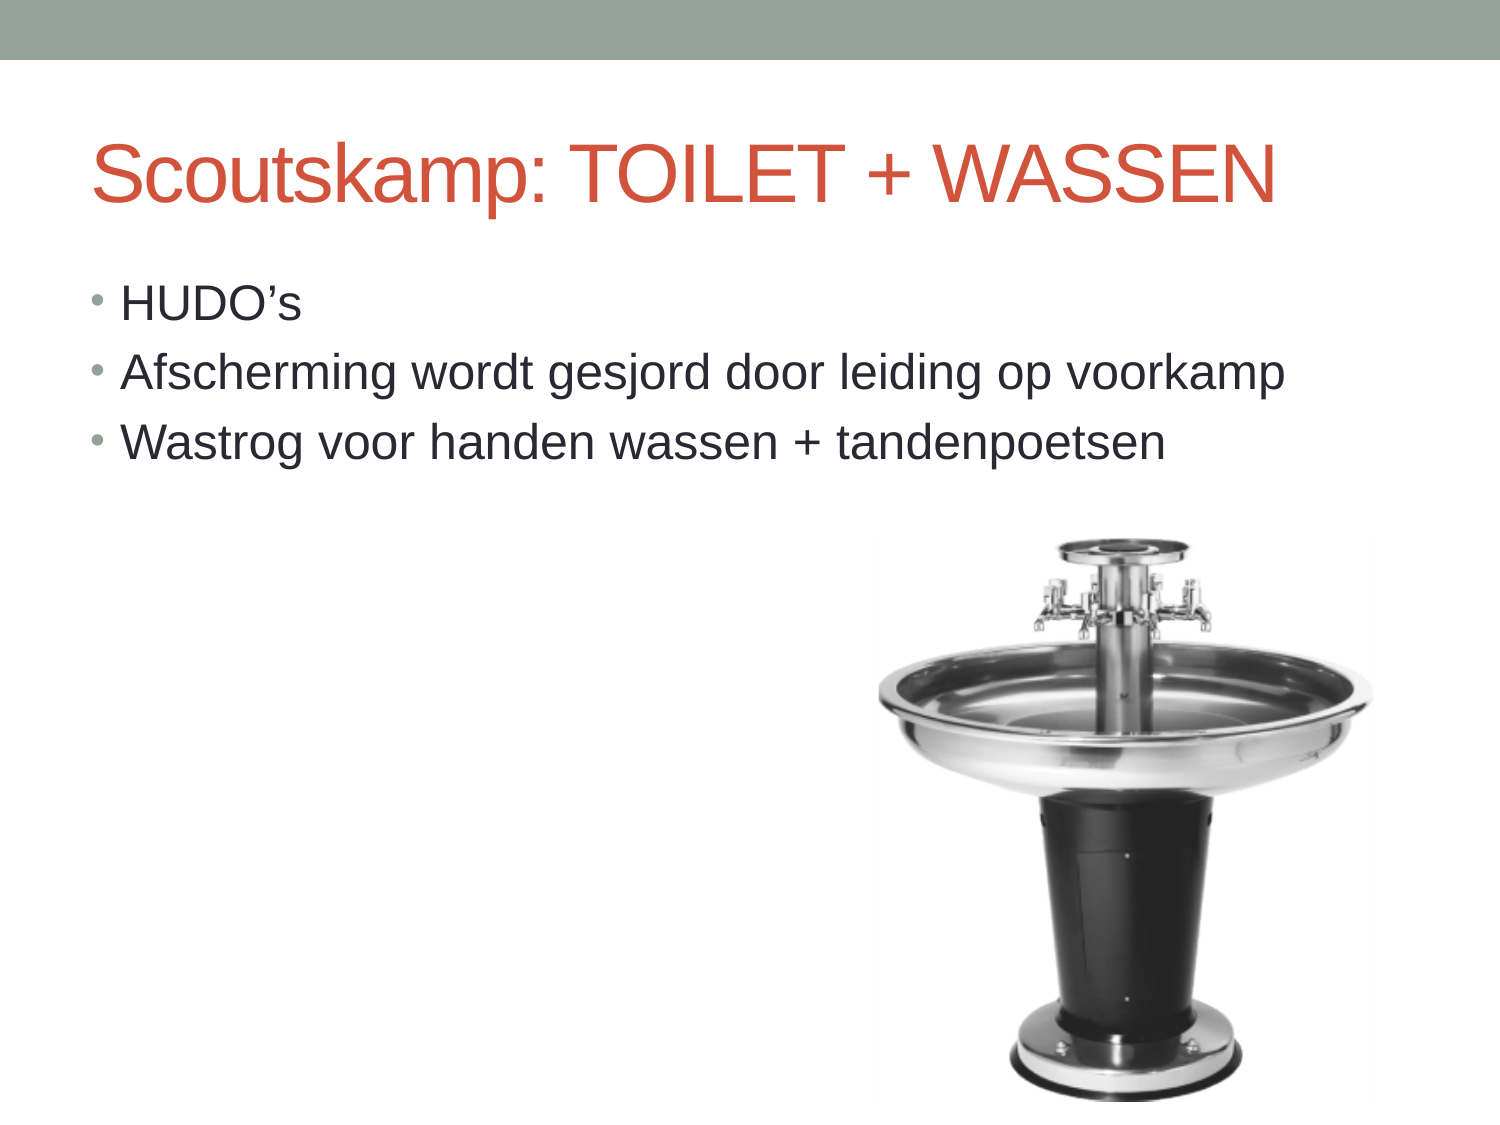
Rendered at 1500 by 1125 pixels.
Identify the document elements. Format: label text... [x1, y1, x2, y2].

list HUDO’s Afscherming wordt gesjord door leiding op voorkamp Wastrog voor handen wassen + tandenpoetsen [75, 262, 1425, 1063]
title Scoutskamp: TOILET + WASSEN [75, 87, 1425, 250]
picture [844, 538, 1408, 1102]
